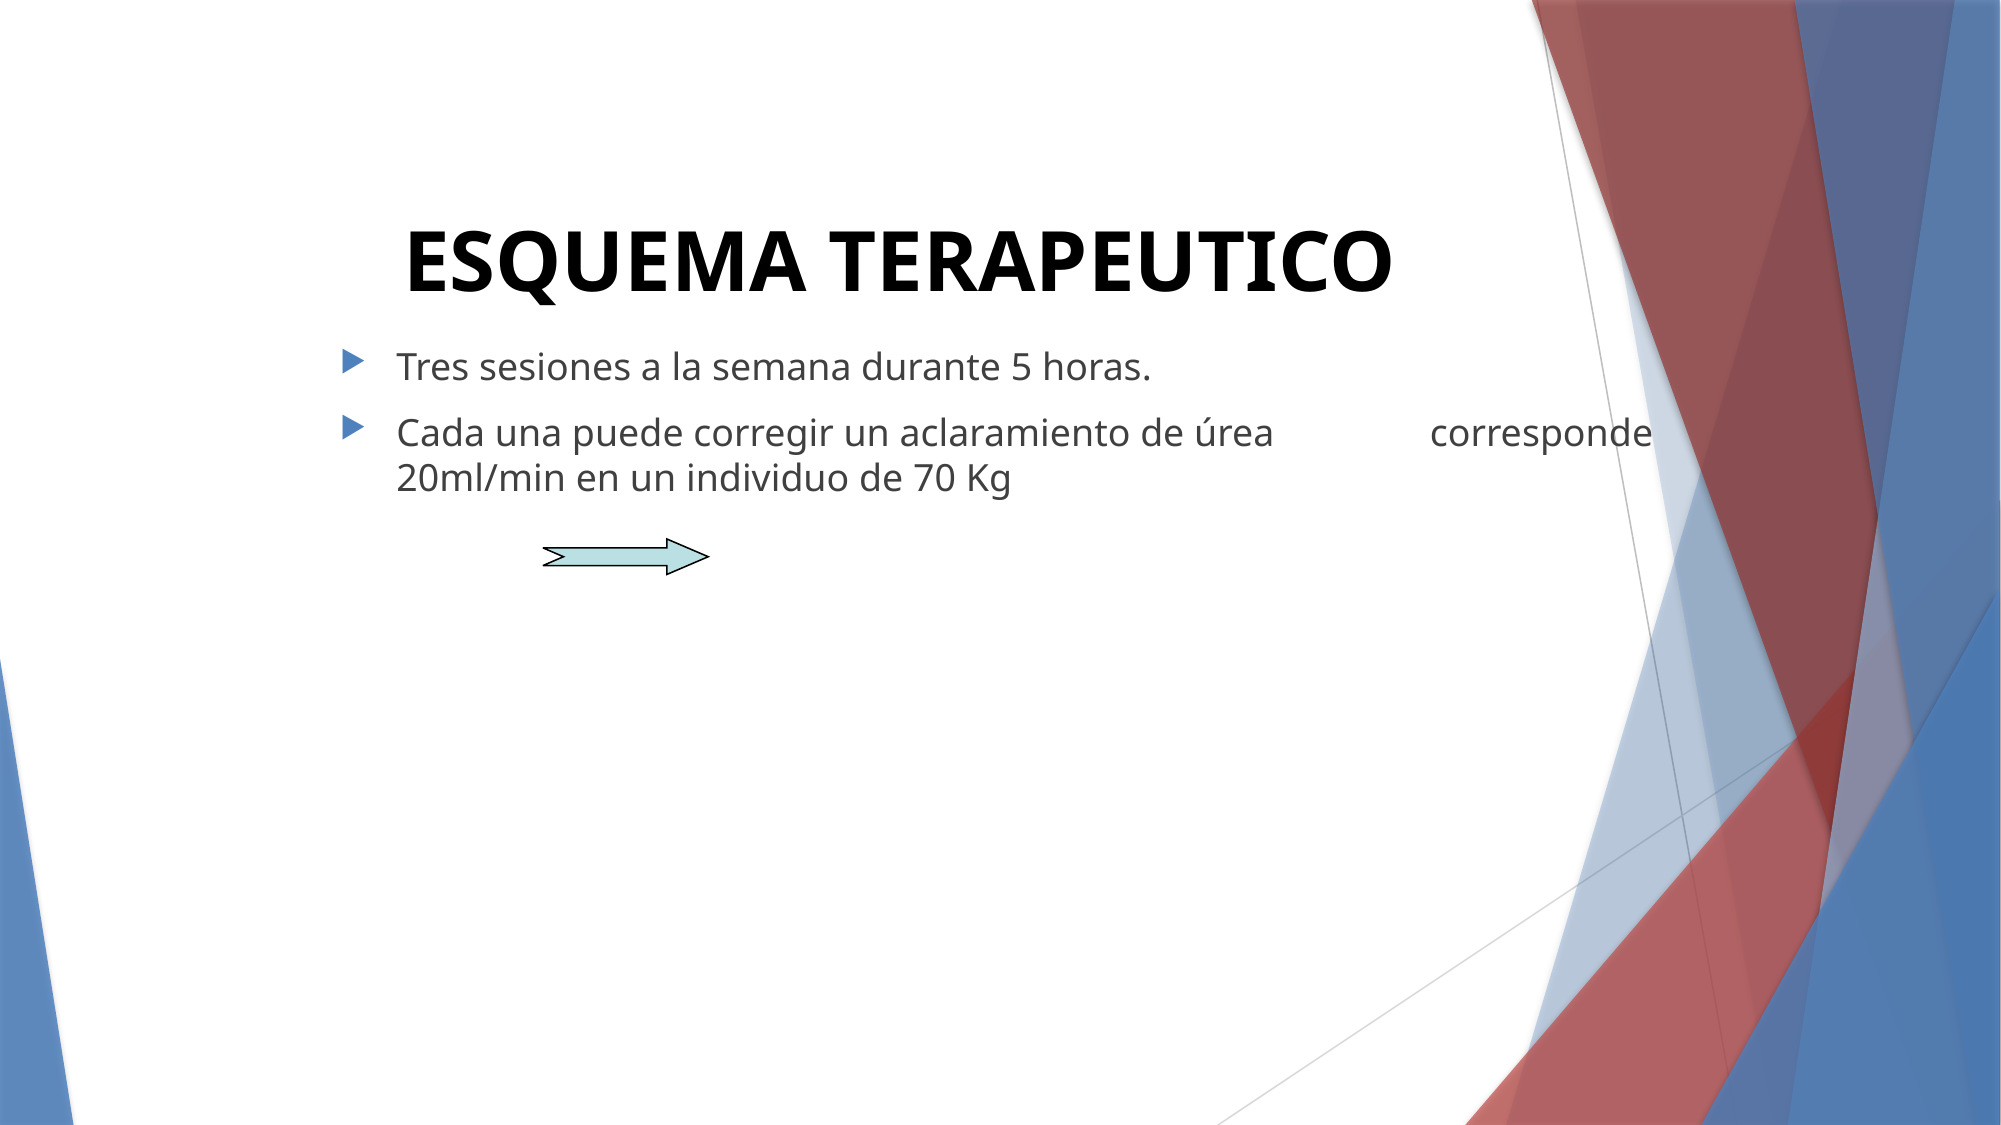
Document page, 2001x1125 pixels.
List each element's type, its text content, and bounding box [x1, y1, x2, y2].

list Tres sesiones a la semana durante 5 horas. Cada una puede corregir un aclaramiento de úrea corresponde 20ml/min en un individuo de 70 Kg [324, 335, 1675, 1079]
title ESQUEMA TERAPEUTICO [388, 164, 1739, 352]
text_box [542, 538, 709, 575]
